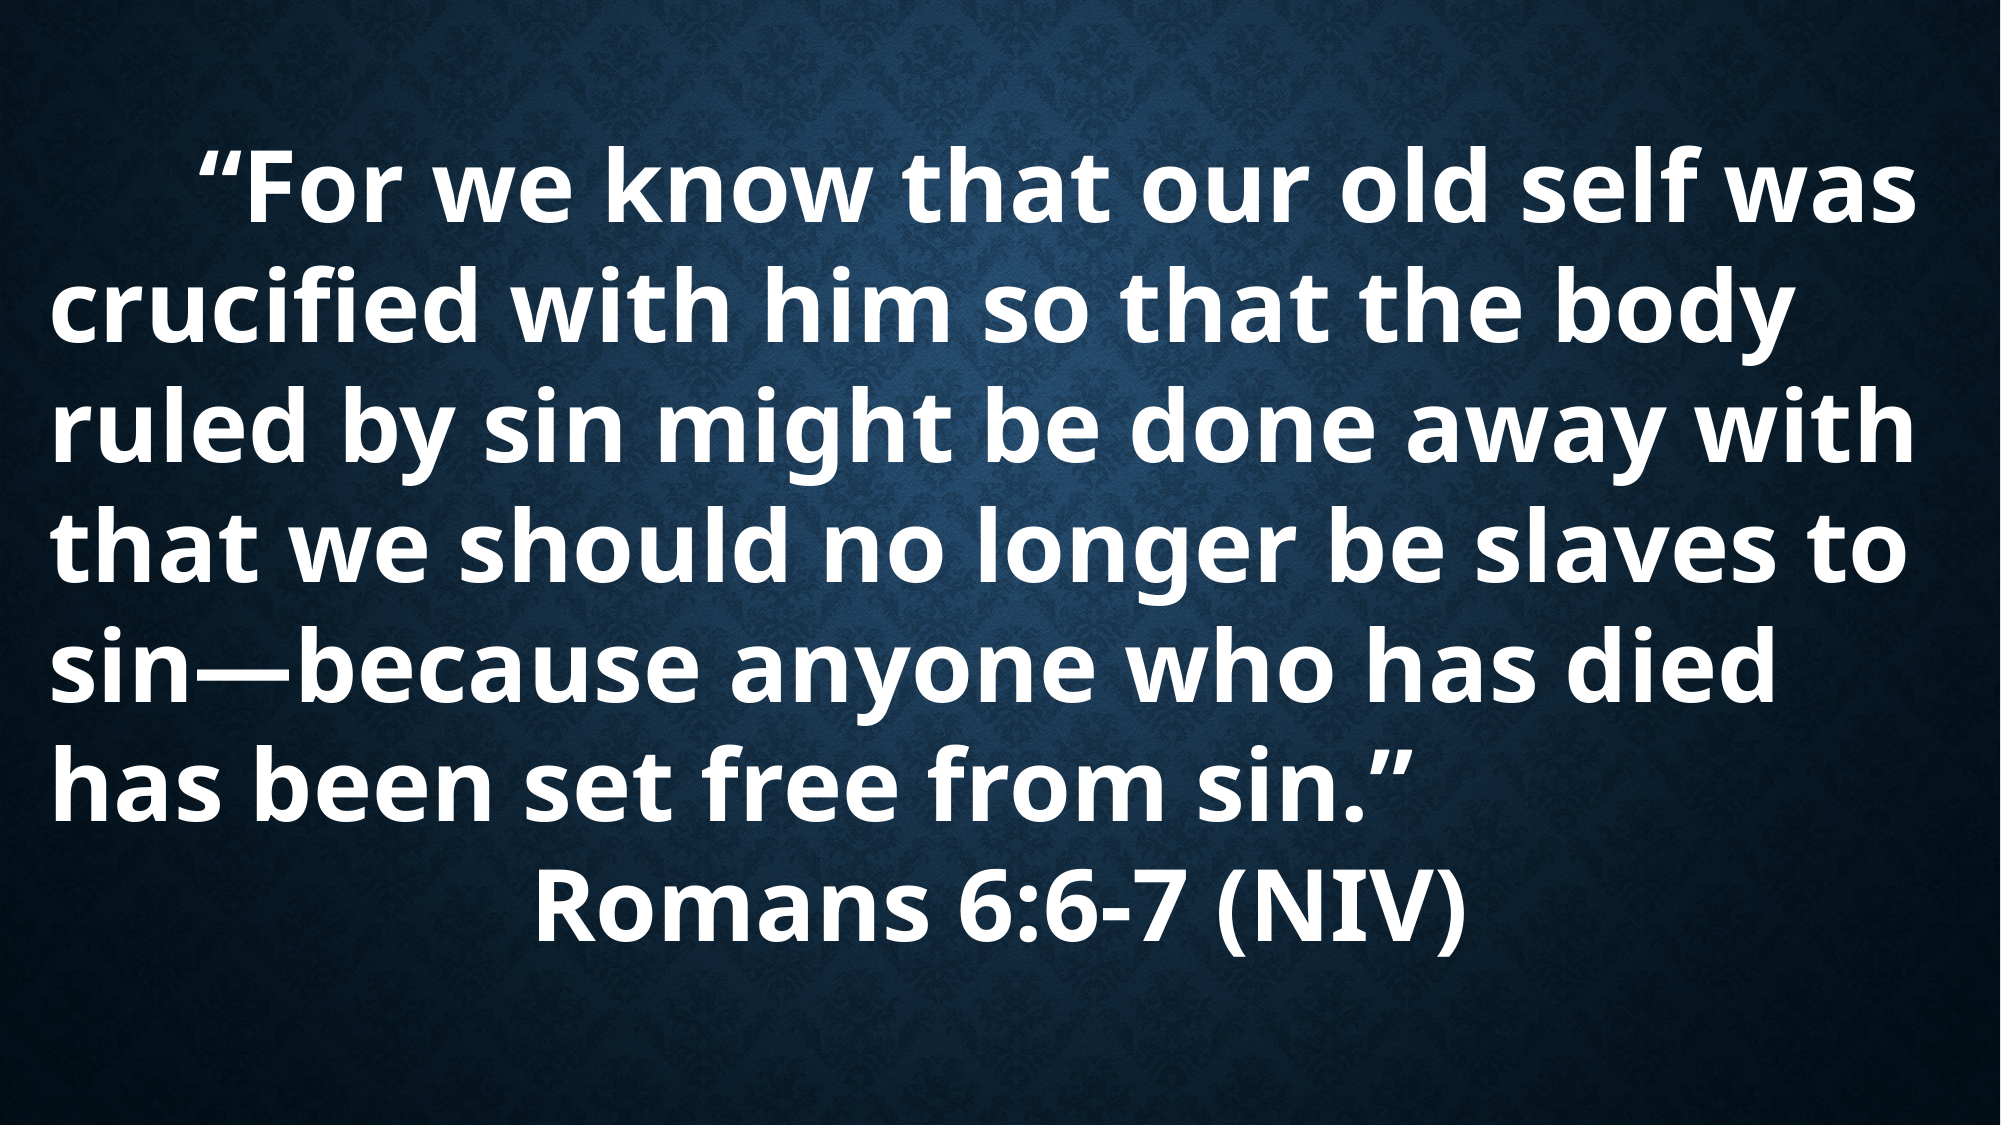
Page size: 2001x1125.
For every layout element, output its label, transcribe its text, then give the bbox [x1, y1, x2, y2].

text_box “For we know that our old self was crucified with him so that the body ruled by sin might be done away with that we should no longer be slaves to sin—because anyone who has died has been set free from sin.” Romans 6:6-7 (NIV) [33, 114, 1967, 970]
